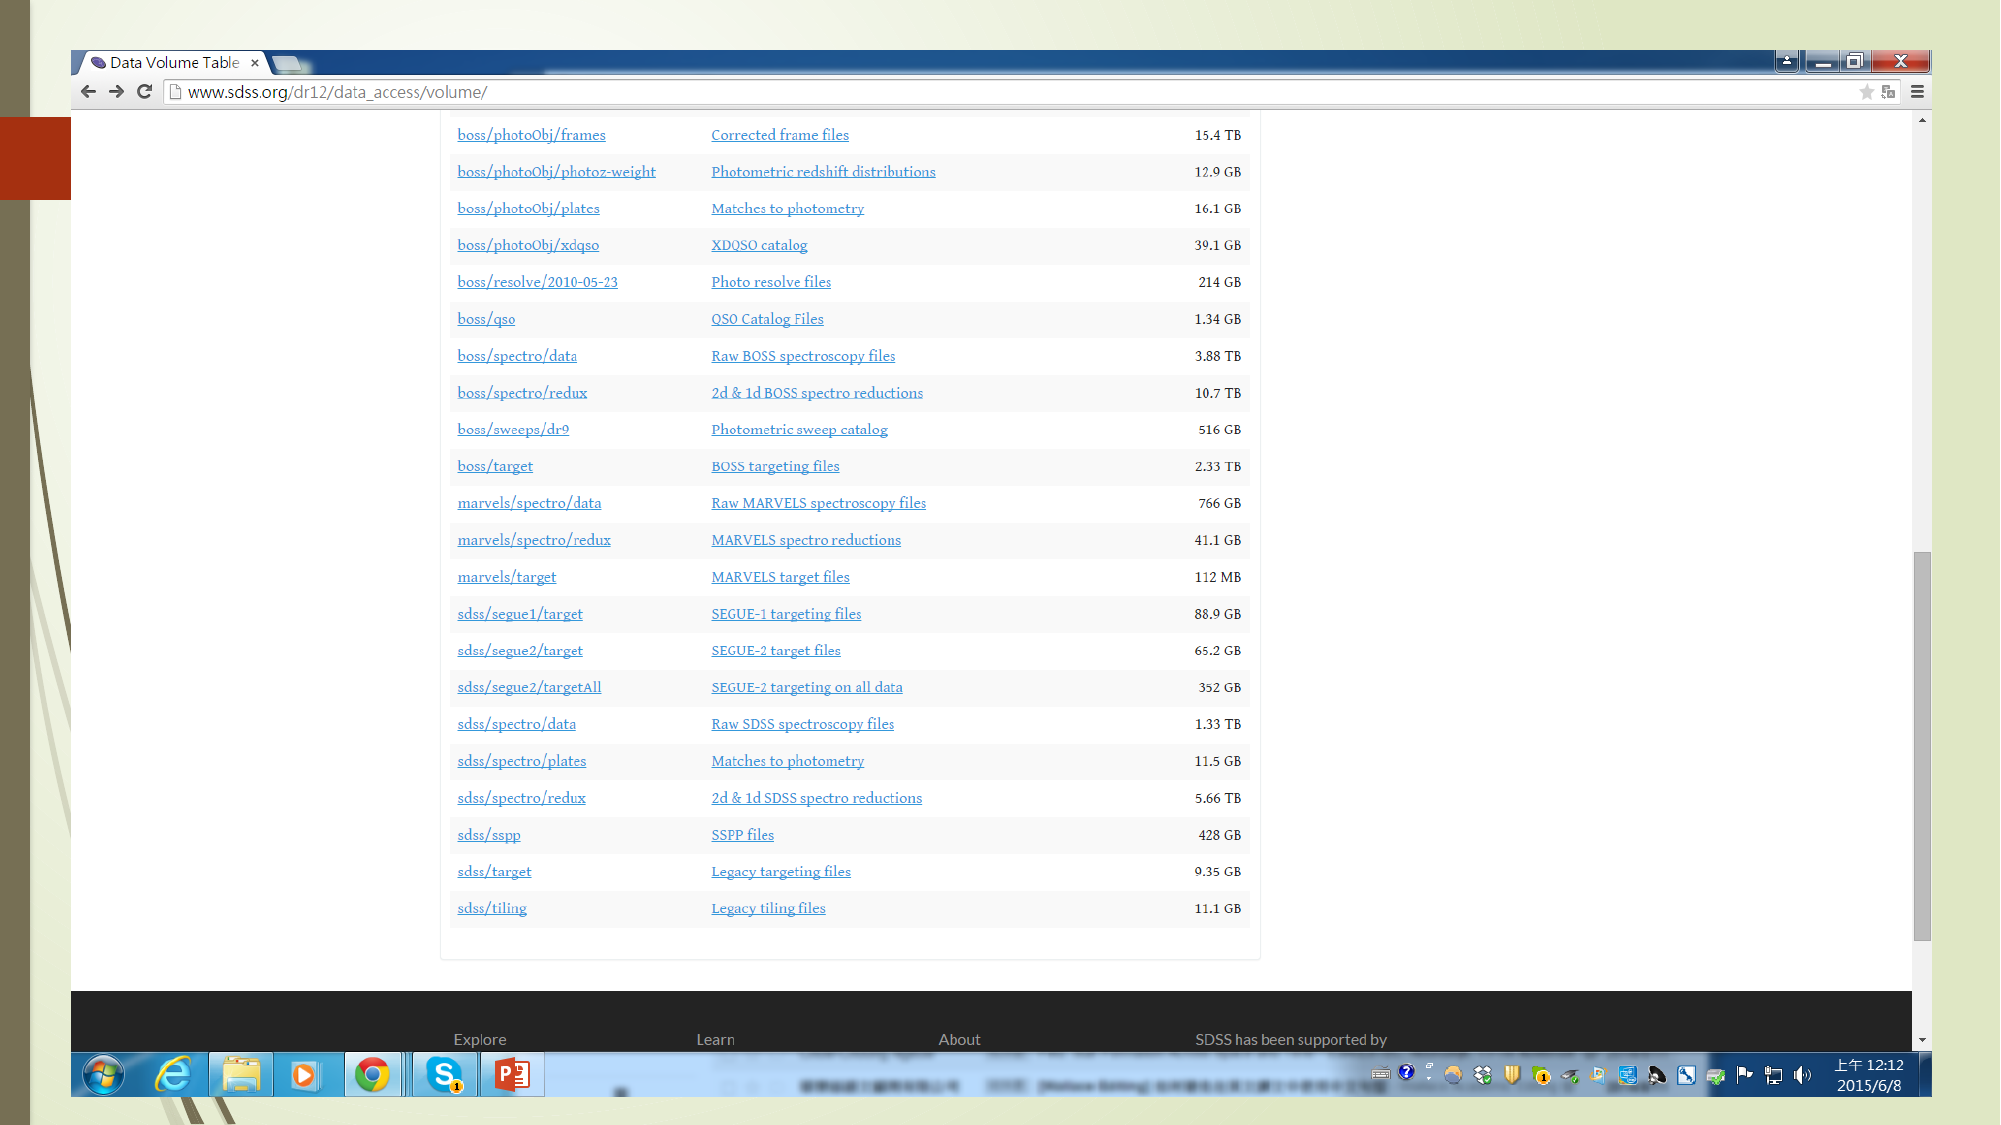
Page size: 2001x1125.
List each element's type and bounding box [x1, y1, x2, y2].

picture [71, 50, 1933, 1098]
